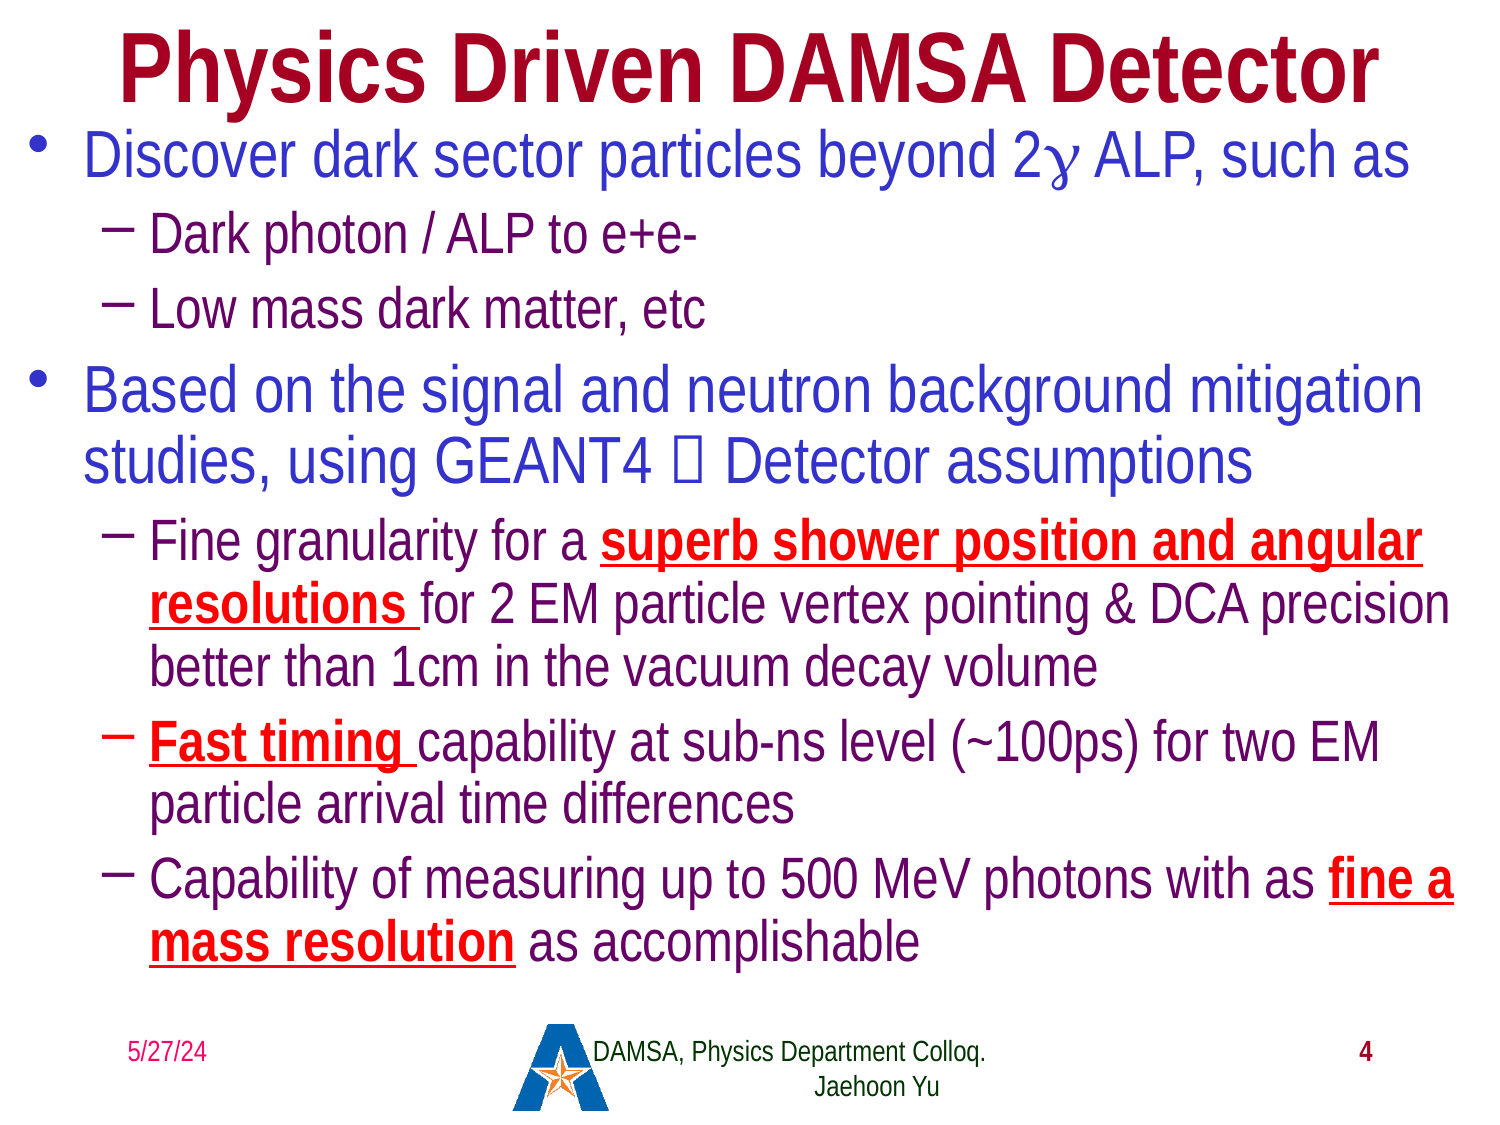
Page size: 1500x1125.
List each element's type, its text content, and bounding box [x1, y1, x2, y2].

footer DAMSA, Physics Department Colloq. Jaehoon Yu [574, 1024, 1026, 1101]
slide_number 4 [1074, 1024, 1388, 1101]
picture [512, 1024, 609, 1111]
title Physics Driven DAMSA Detector [24, 12, 1476, 112]
list Discover dark sector particles beyond 2g ALP, such as Dark photon / ALP to e+e- Low mass dark matter, etc Based on the signal and neutron background mitigation studies, using GEANT4  Detector assumptions Fine granularity for a superb shower position and angular resolutions for 2 EM particle vertex pointing & DCA precision better than 1cm in the vacuum decay volume Fast timing capability at sub-ns level (~100ps) for two EM particle arrival time differences Capability of measuring up to 500 MeV photons with as fine a mass resolution as accomplishable [12, 112, 1488, 938]
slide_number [112, 1024, 426, 1101]
